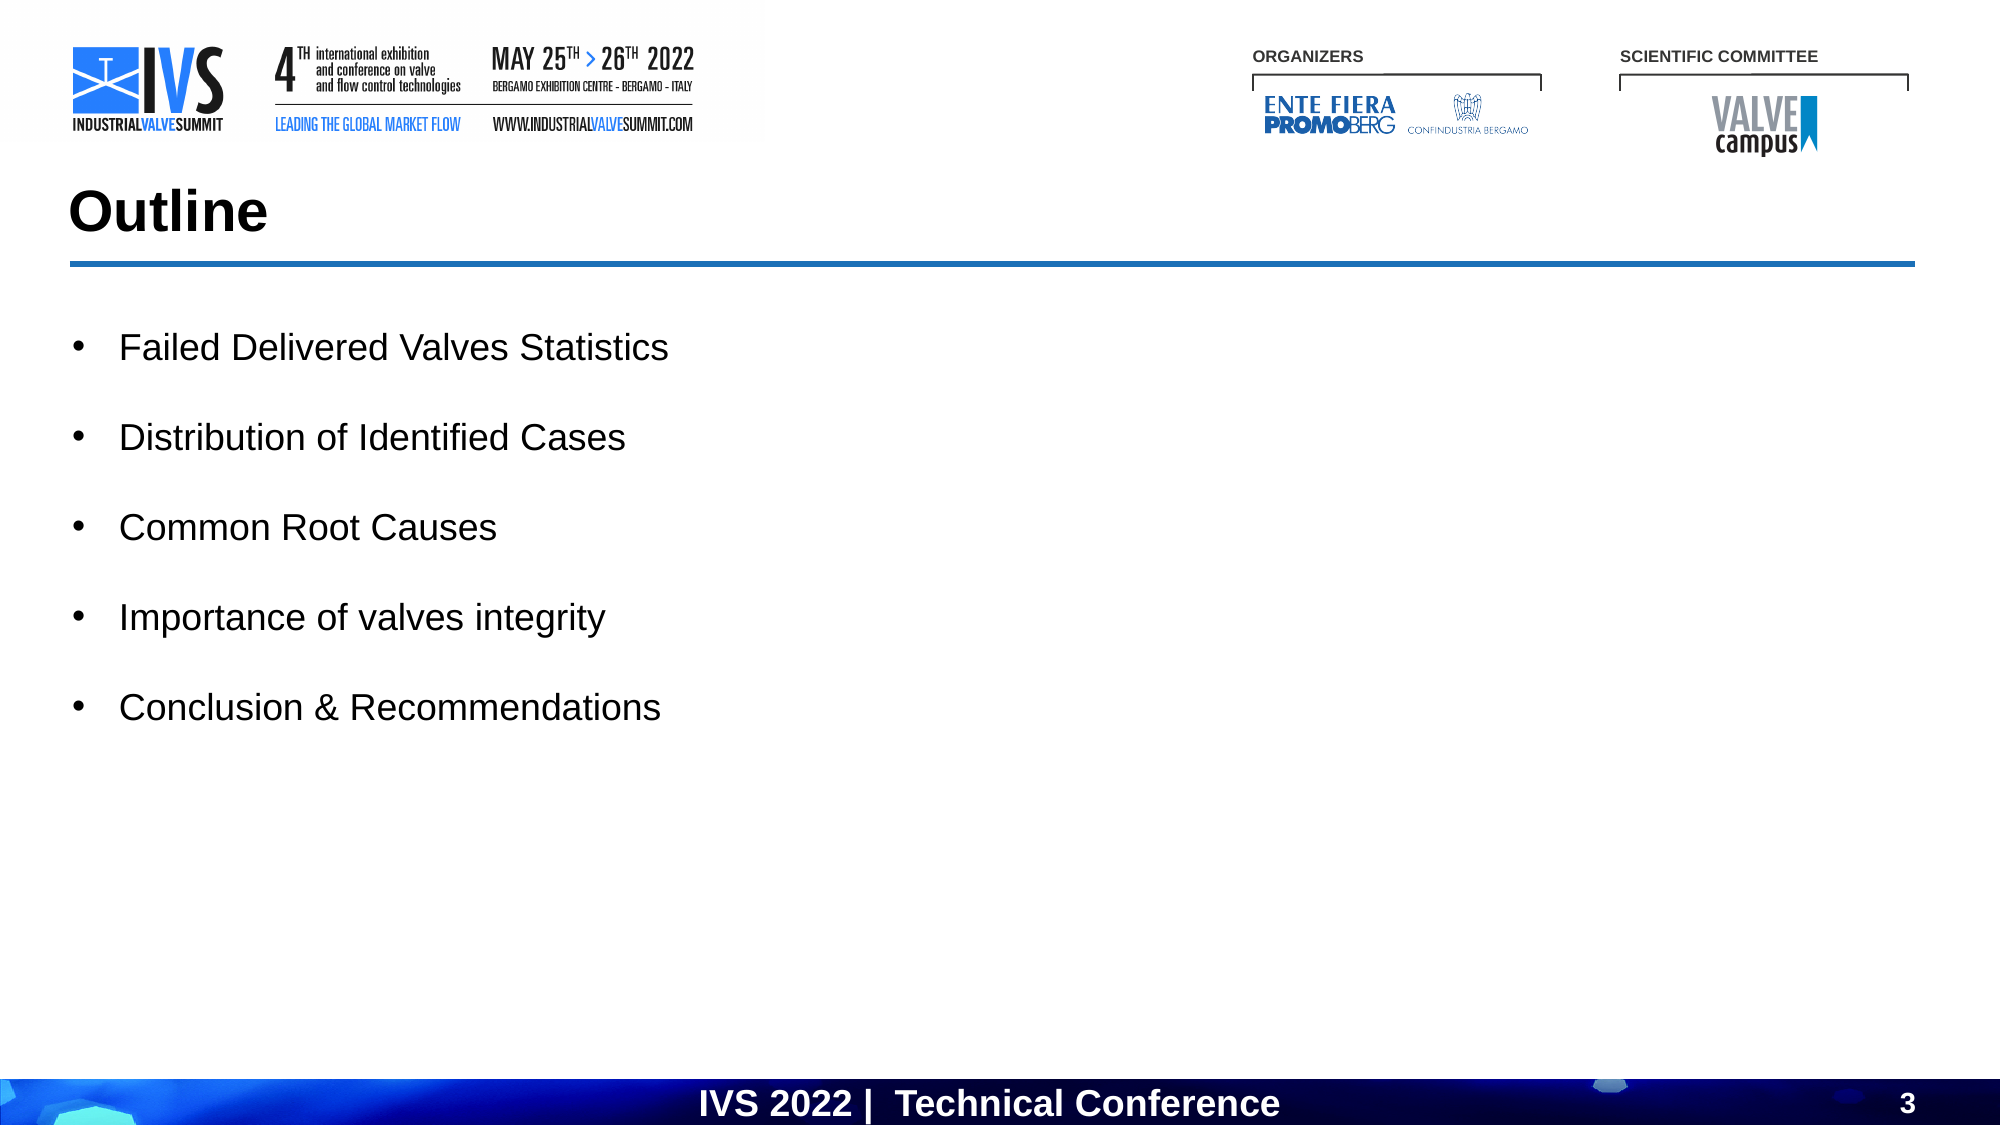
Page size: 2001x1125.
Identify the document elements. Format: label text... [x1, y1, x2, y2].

picture [0, 0, 765, 142]
picture [1265, 96, 1396, 134]
text_box Failed Delivered Valves Statistics Distribution of Identified Cases Common Root Causes Importance of valves integrity Conclusion & Recommendations [57, 315, 1929, 736]
text_box Outline [53, 165, 435, 251]
picture [0, 1079, 2000, 1125]
picture [1705, 67, 1824, 186]
picture [1408, 93, 1528, 134]
